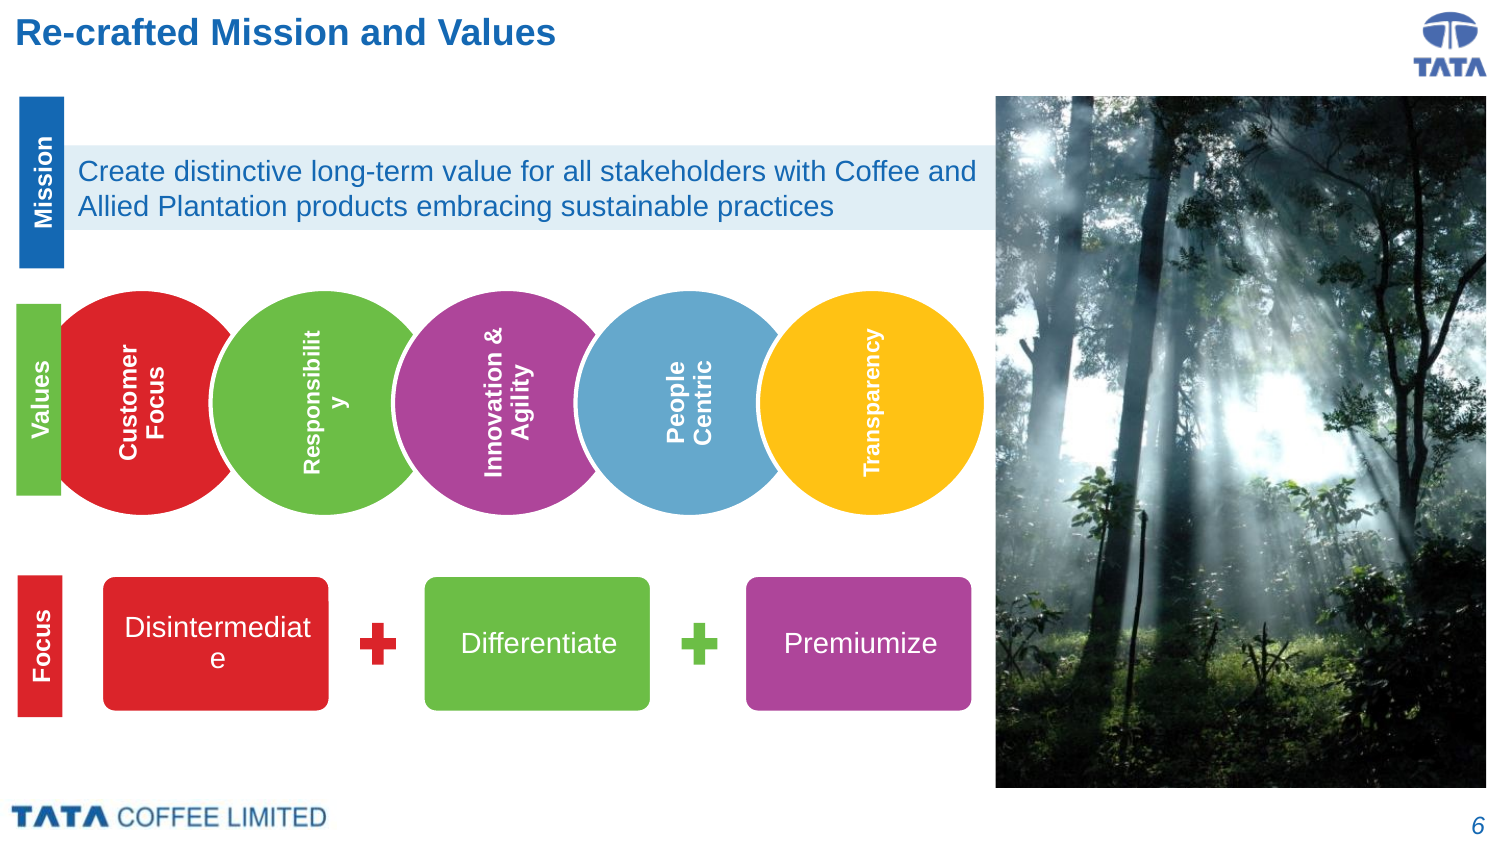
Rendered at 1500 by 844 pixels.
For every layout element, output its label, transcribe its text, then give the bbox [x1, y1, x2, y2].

slide_number 6 [1435, 802, 1500, 844]
text_box Focus [17, 575, 63, 718]
title Re-crafted Mission and Values [0, 0, 1350, 61]
picture [0, 799, 337, 830]
text_box Values [16, 303, 22, 496]
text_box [100, 546, 975, 741]
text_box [27, 147, 987, 659]
picture [995, 96, 1487, 789]
picture [1411, 8, 1489, 80]
text_box Mission [19, 96, 65, 269]
